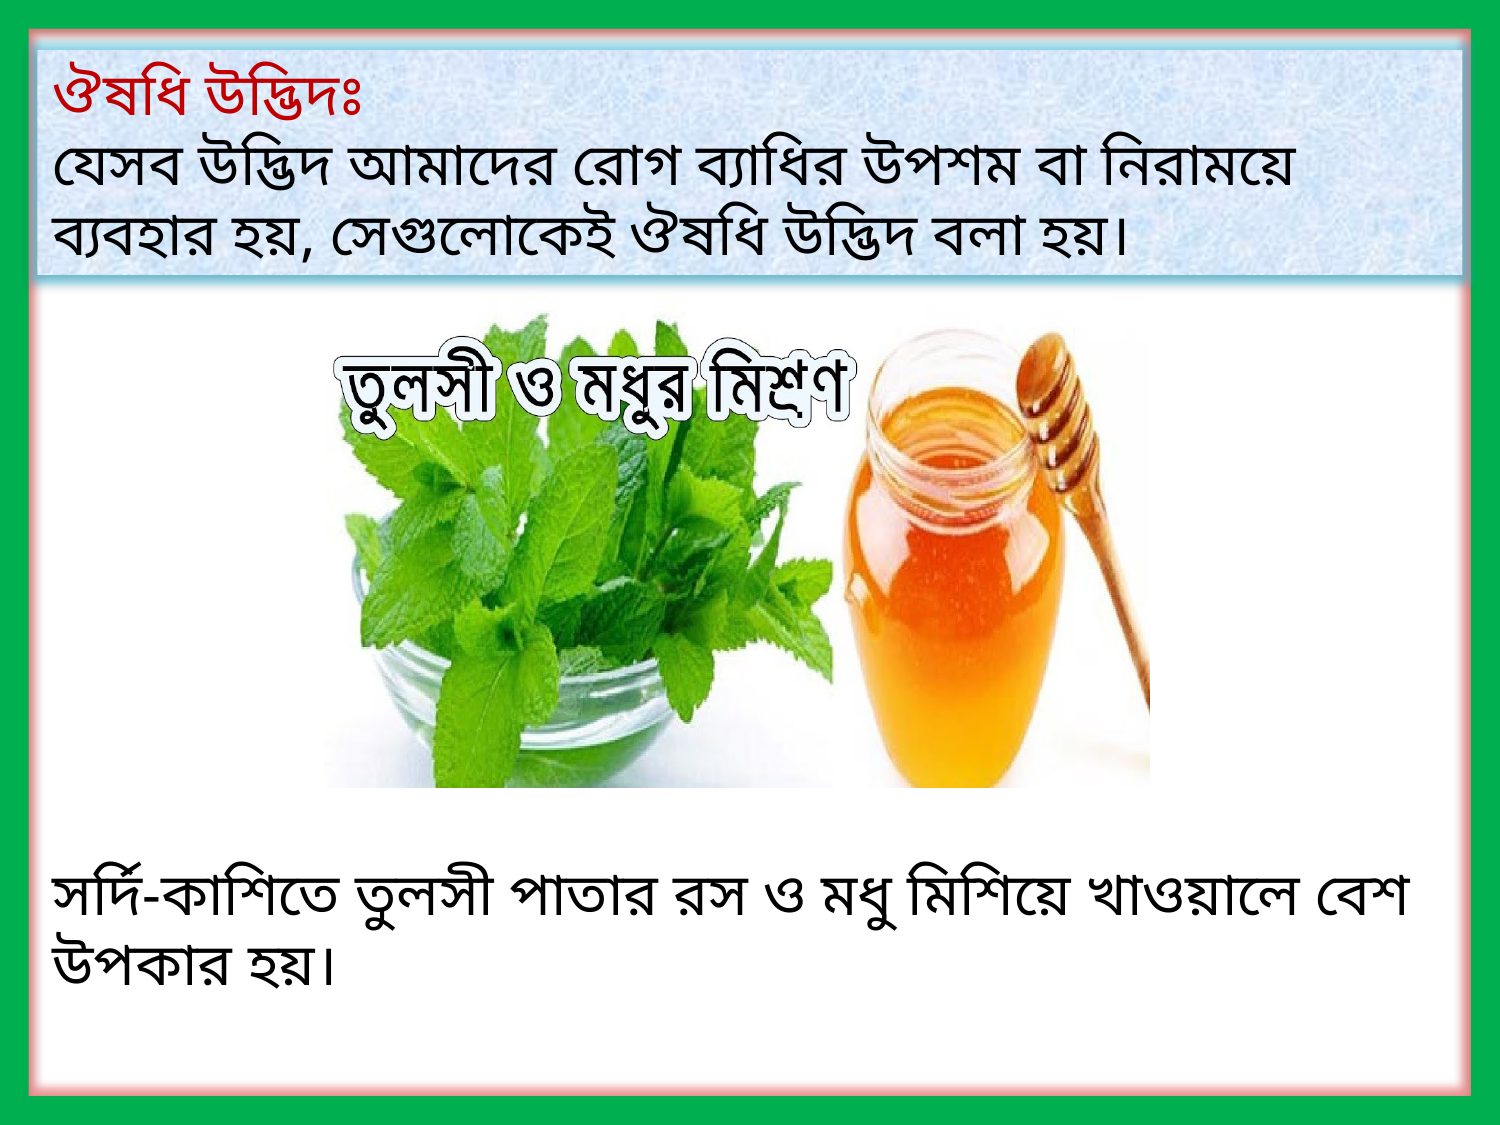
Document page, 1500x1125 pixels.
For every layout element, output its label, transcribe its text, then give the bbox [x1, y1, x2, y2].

text_box [0, 0, 1500, 1125]
text_box সর্দি-কাশিতে তুলসী পাতার রস ও মধু মিশিয়ে খাওয়ালে বেশ উপকার হয়। [37, 849, 1450, 1005]
picture [324, 294, 1151, 788]
text_box ঔষধি উদ্ভিদঃ যেসব উদ্ভিদ আমাদের রোগ ব্যাধির উপশম বা নিরাময়ে ব্যবহার হয়, সেগুলোকেই ঔষধি উদ্ভিদ বলা হয়। [37, 50, 1463, 275]
